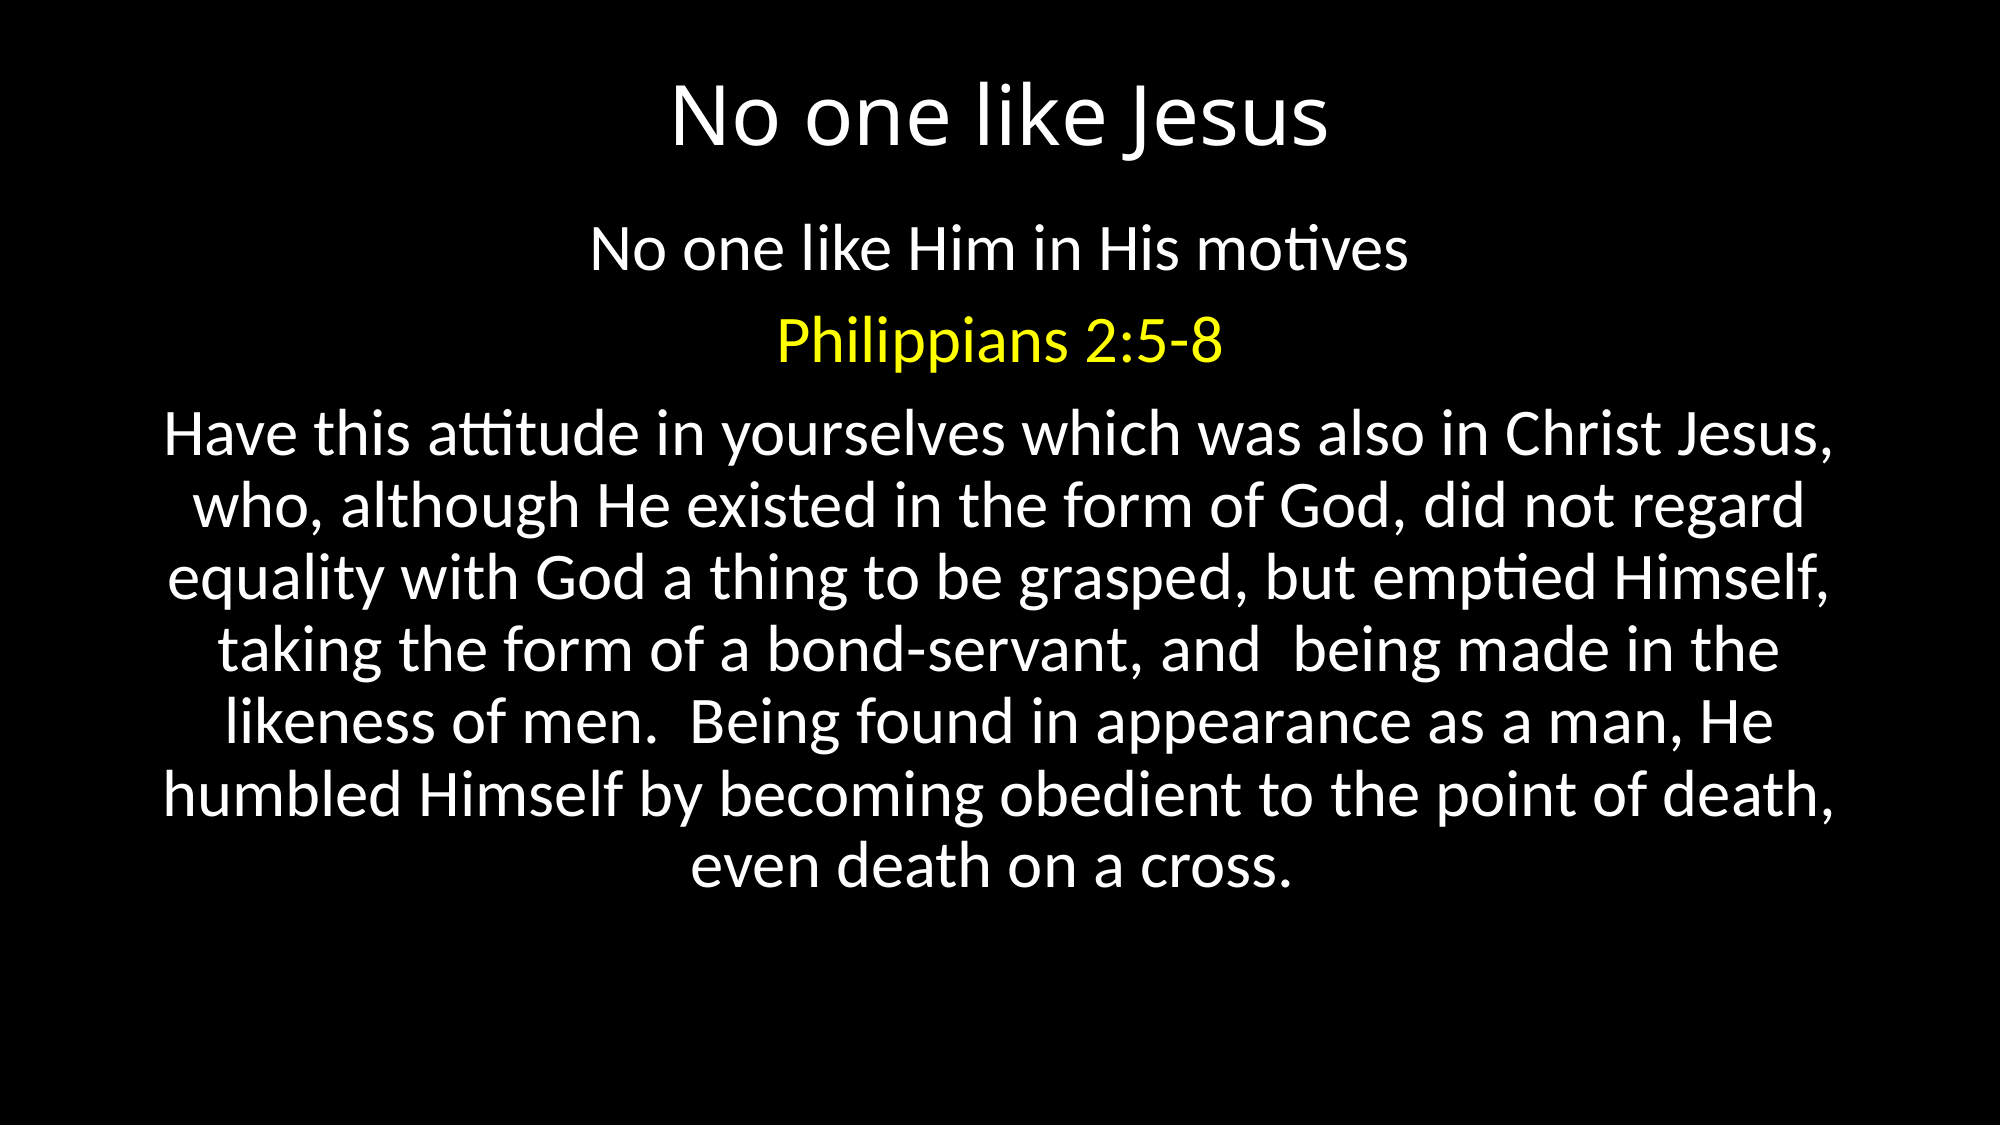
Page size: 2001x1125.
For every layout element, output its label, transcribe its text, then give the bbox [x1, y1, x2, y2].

title No one like Jesus [137, 59, 1863, 178]
list No one like Him in His motives Philippians 2:5-8 Have this attitude in yourselves which was also in Christ Jesus, who, although He existed in the form of God, did not regard equality with God a thing to be grasped, but emptied Himself, taking the form of a bond-servant, and being made in the likeness of men. Being found in appearance as a man, He humbled Himself by becoming obedient to the point of death, even death on a cross. [137, 204, 1863, 1125]
